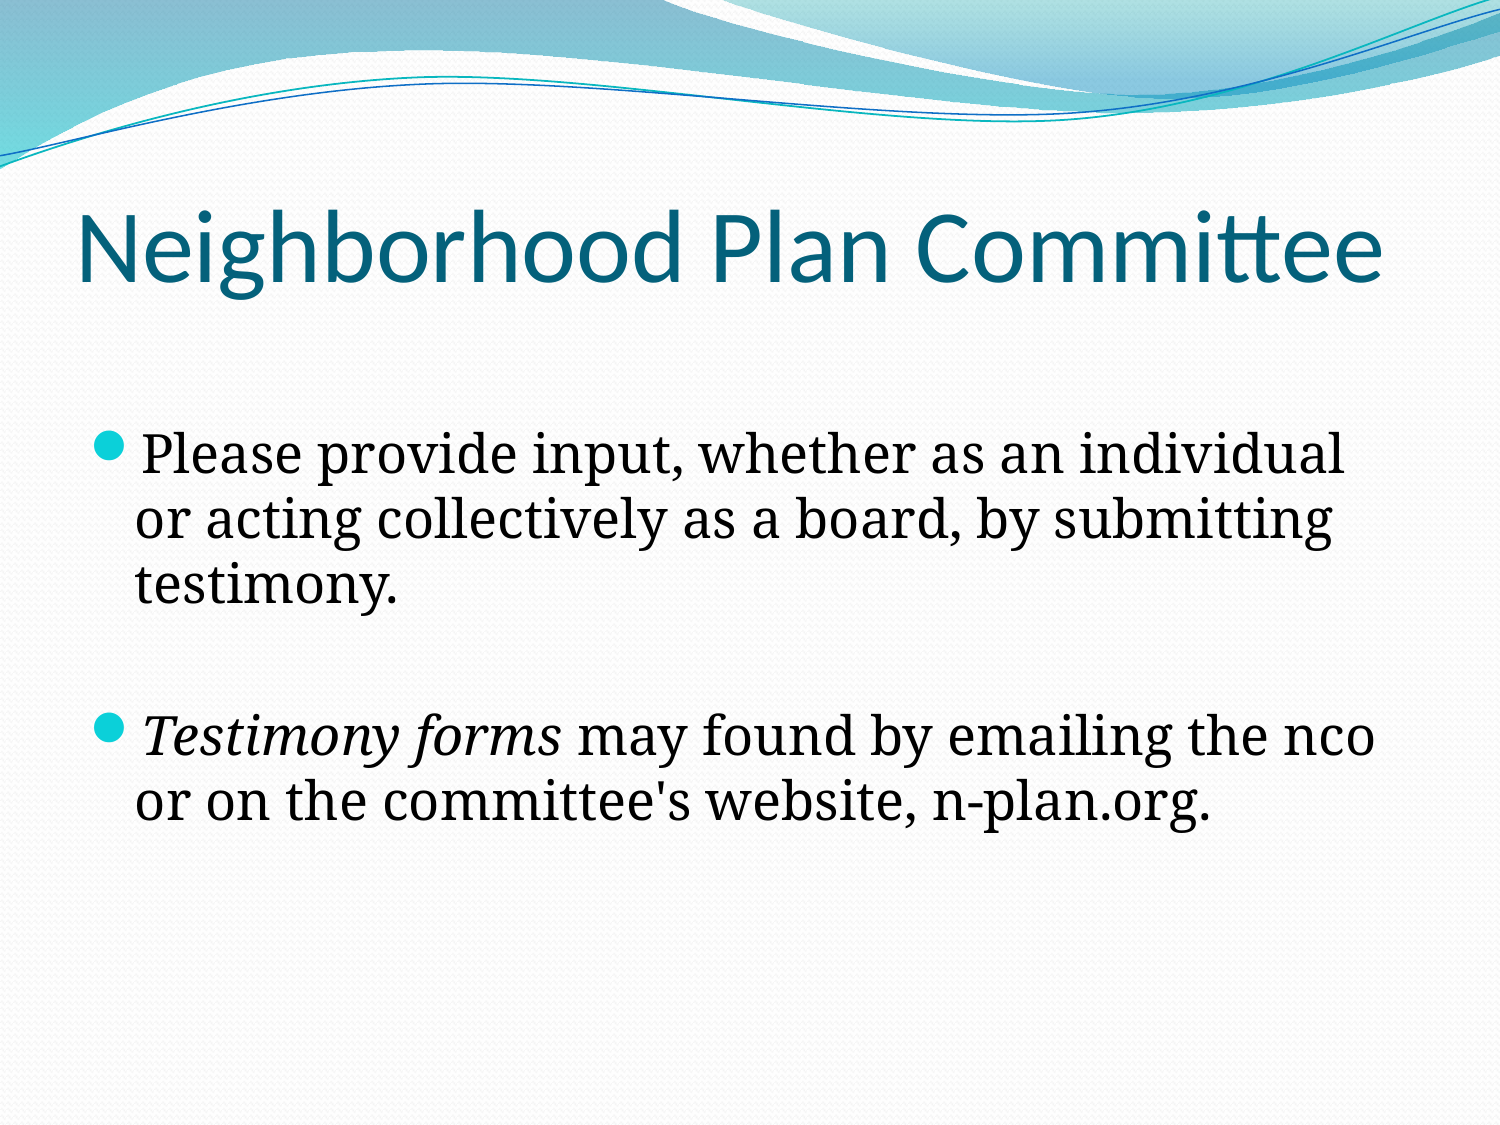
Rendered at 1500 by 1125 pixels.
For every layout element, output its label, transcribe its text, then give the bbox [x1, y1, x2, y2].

list Please provide input, whether as an individual or acting collectively as a board, by submitting testimony. Testimony forms may found by emailing the nco or on the committee's website, n-plan.org. [75, 412, 1425, 1038]
title Neighborhood Plan Committee [75, 115, 1425, 303]
